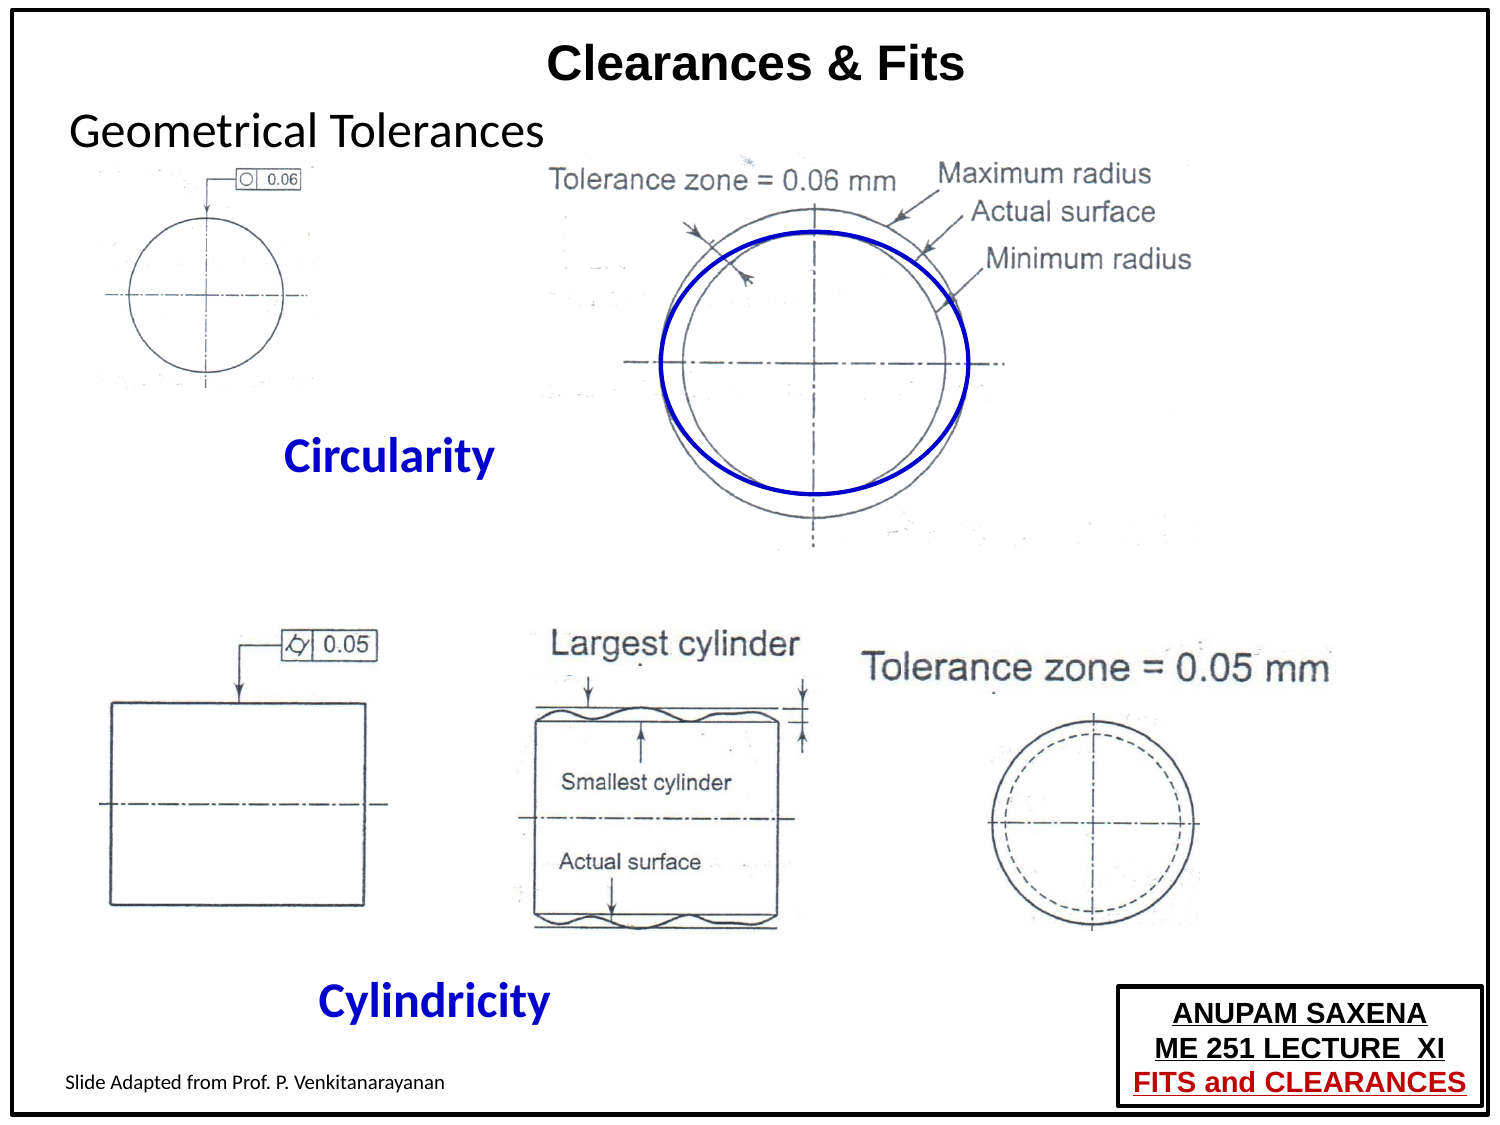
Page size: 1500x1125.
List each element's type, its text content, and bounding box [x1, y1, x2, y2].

title Geometrical Tolerances [29, 75, 585, 181]
picture [99, 163, 314, 388]
text_box Cylindricity [303, 960, 566, 1035]
picture [99, 622, 388, 915]
text_box Circularity [269, 415, 511, 490]
text_box Slide Adapted from Prof. P. Venkitanarayanan [50, 1060, 461, 1101]
picture [987, 712, 1201, 931]
picture [847, 636, 1336, 695]
picture [540, 147, 1201, 551]
picture [529, 615, 804, 666]
picture [512, 675, 822, 935]
